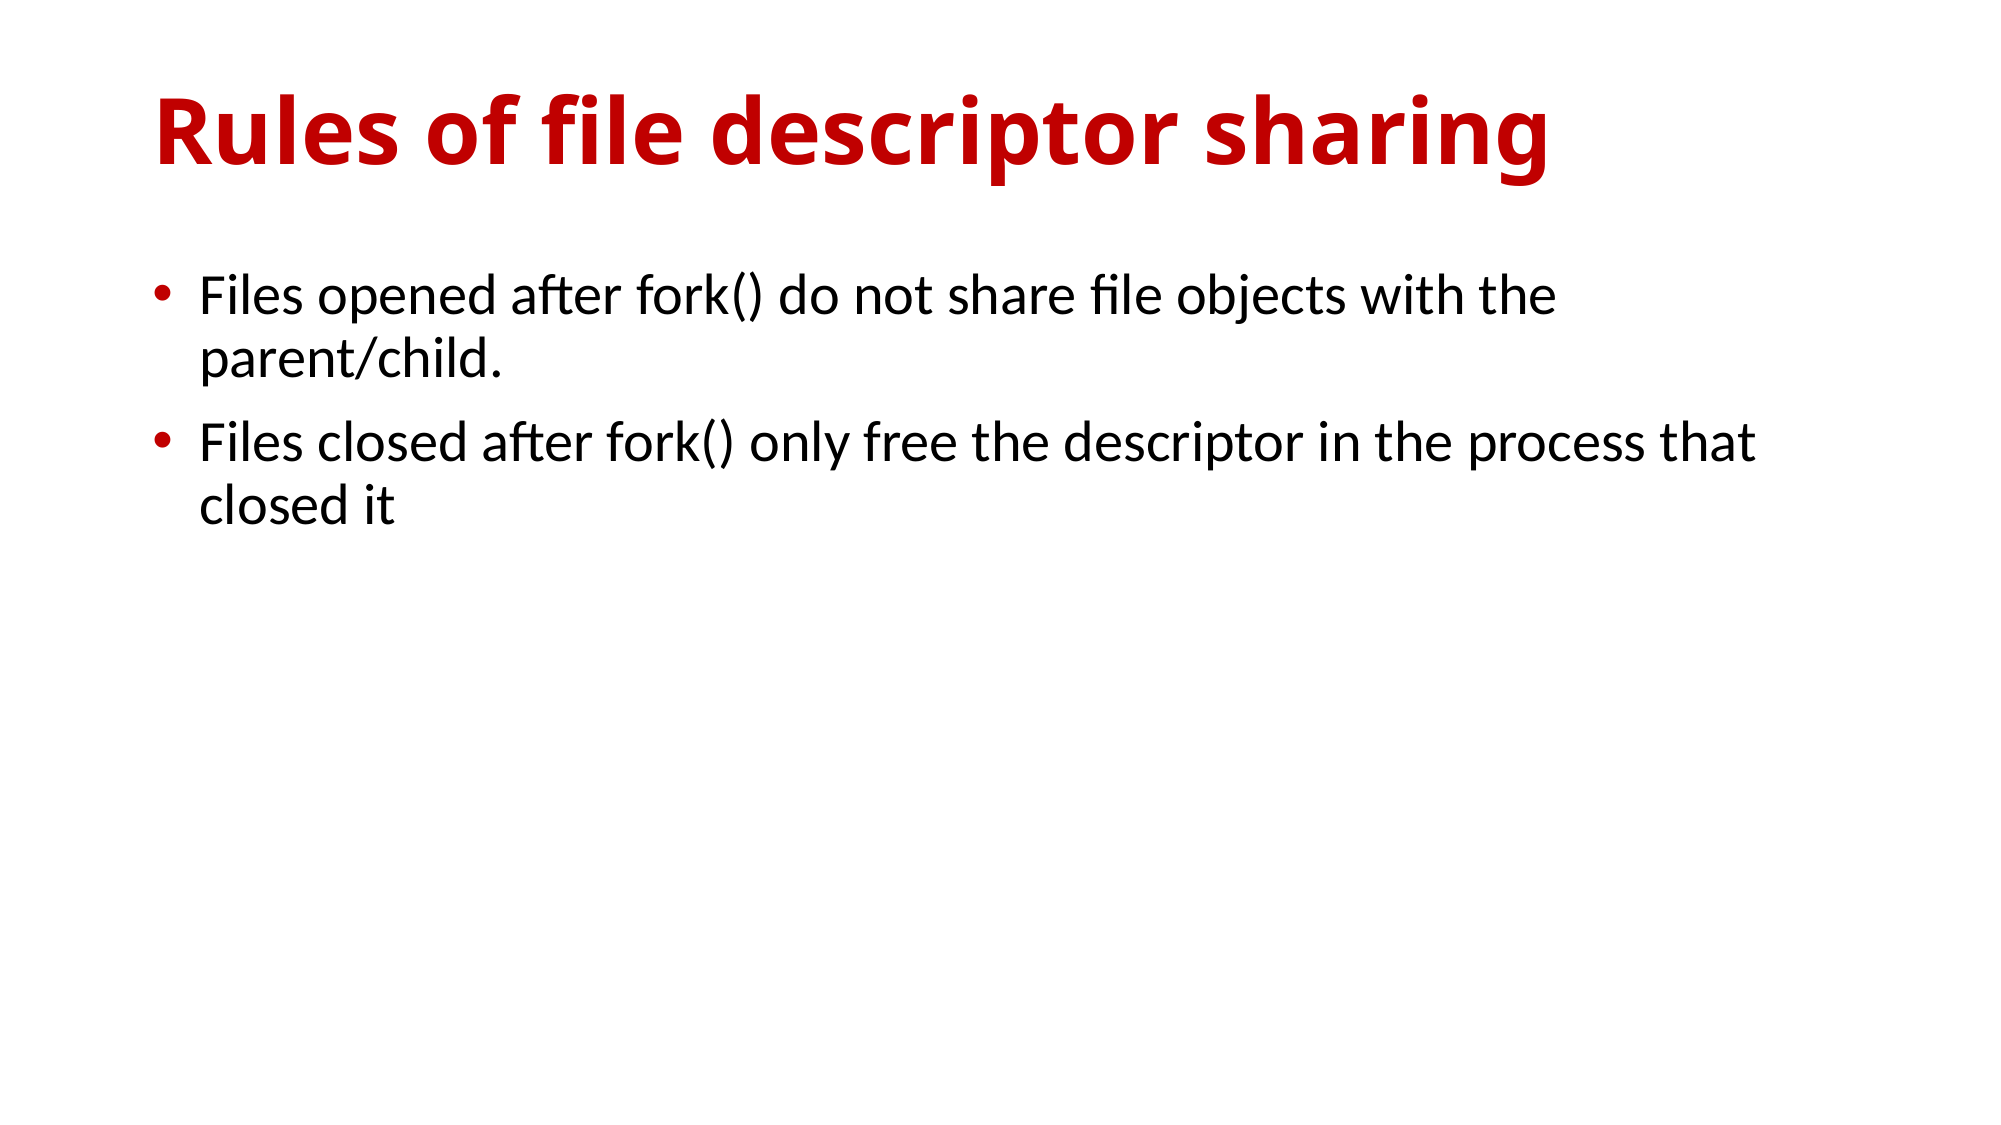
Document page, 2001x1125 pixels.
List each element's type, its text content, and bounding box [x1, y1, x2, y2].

list Files opened after fork() do not share file objects with the parent/child. Files closed after fork() only free the descriptor in the process that closed it [137, 257, 1863, 1014]
title Rules of file descriptor sharing [137, 26, 1863, 244]
